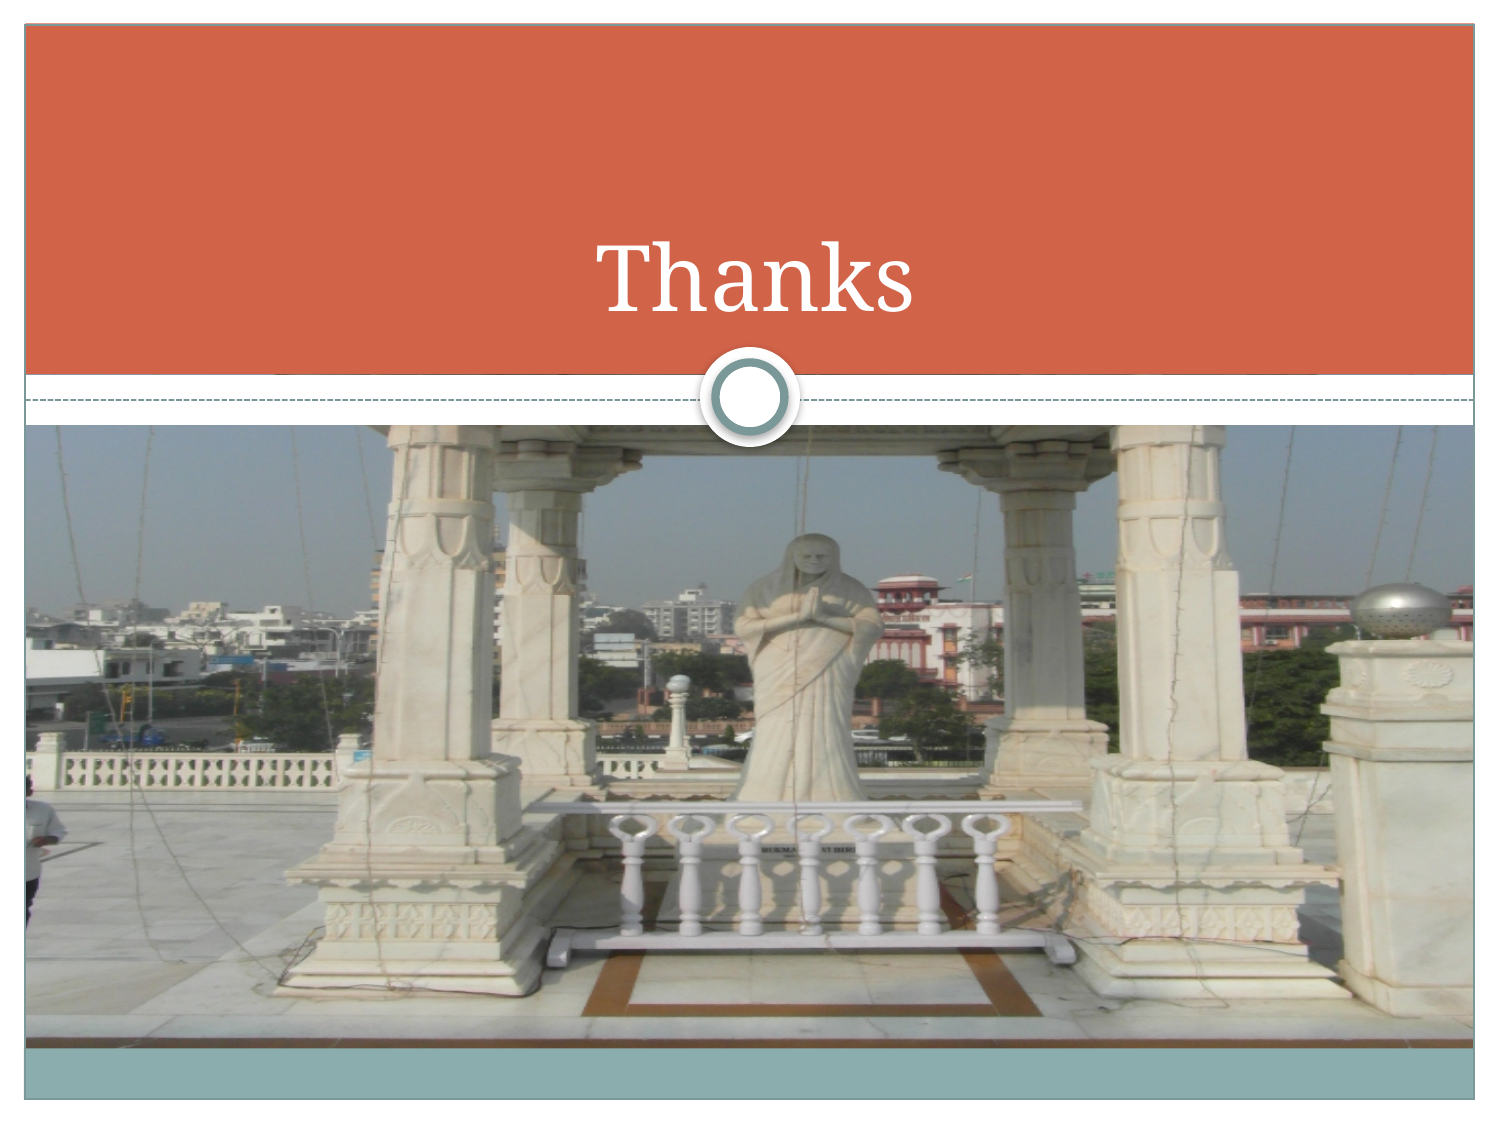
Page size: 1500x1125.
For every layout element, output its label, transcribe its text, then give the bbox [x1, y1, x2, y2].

picture [26, 425, 1473, 1048]
title Thanks [118, 87, 1394, 338]
text_box [174, 400, 1348, 636]
